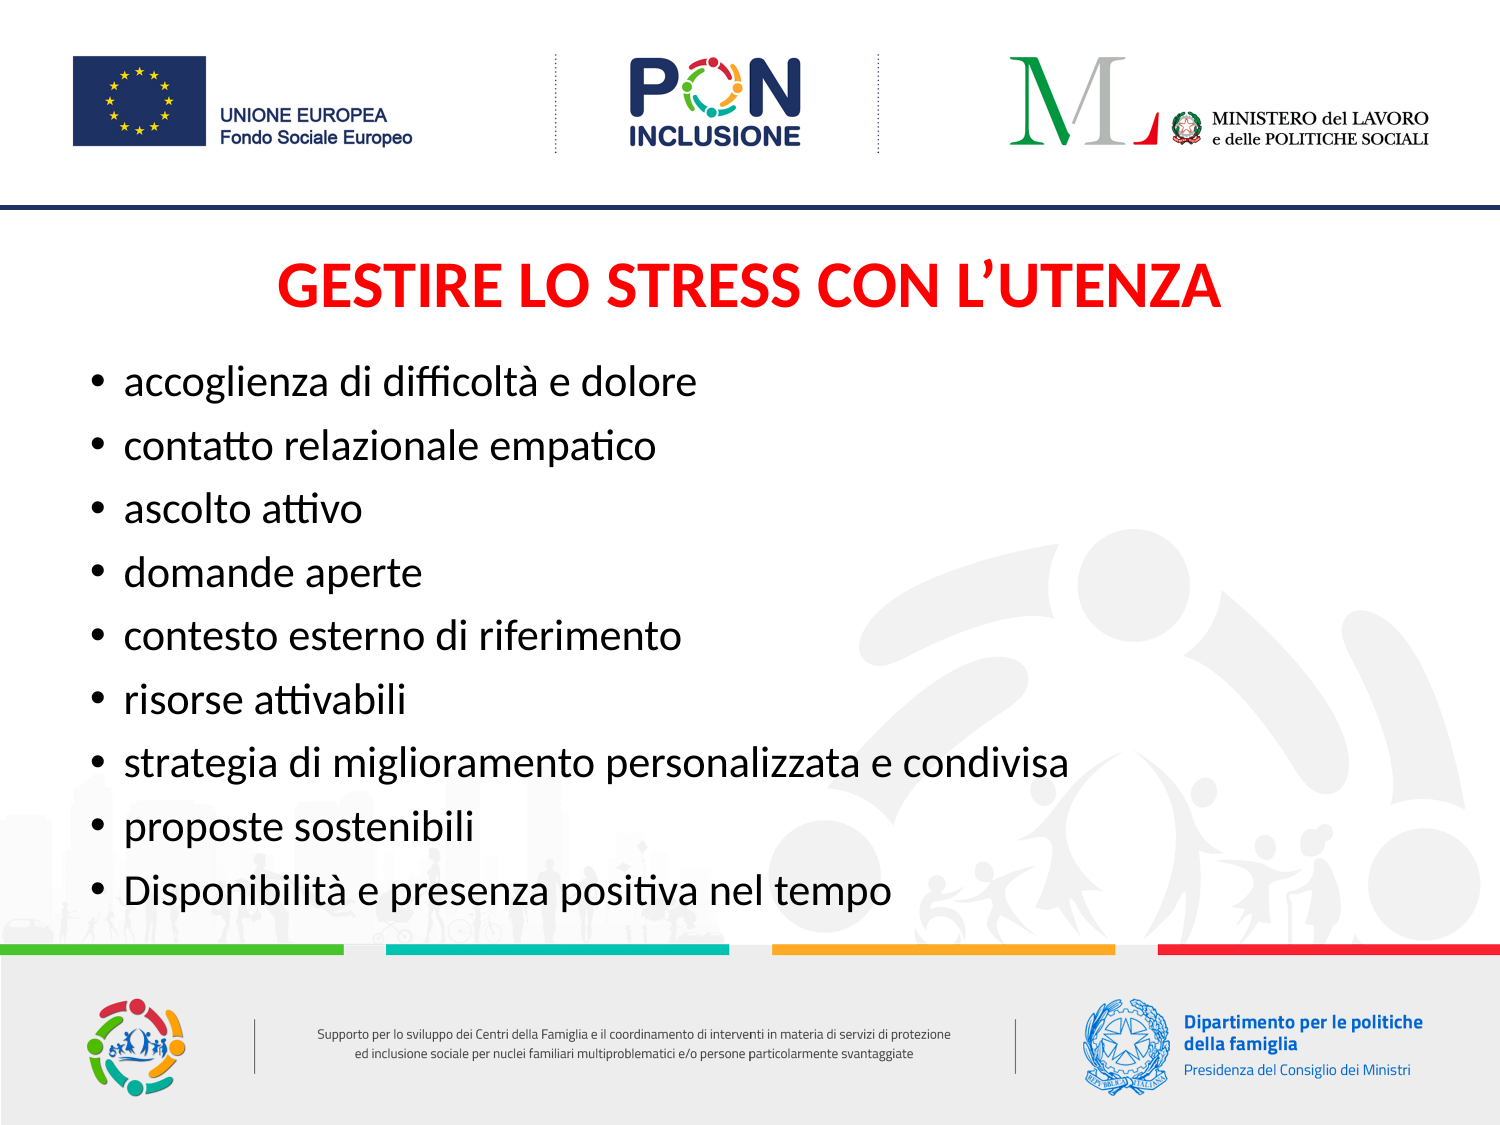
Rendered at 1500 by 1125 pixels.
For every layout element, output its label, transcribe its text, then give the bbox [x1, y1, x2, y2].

title GESTIRE LO STRESS CON L’UTENZA [75, 249, 1425, 323]
picture [0, 0, 1500, 1125]
list accoglienza di difficoltà e dolore contatto relazionale empatico ascolto attivo domande aperte contesto esterno di riferimento risorse attivabili strategia di miglioramento personalizzata e condivisa proposte sostenibili Disponibilità e presenza positiva nel tempo [75, 351, 1425, 928]
